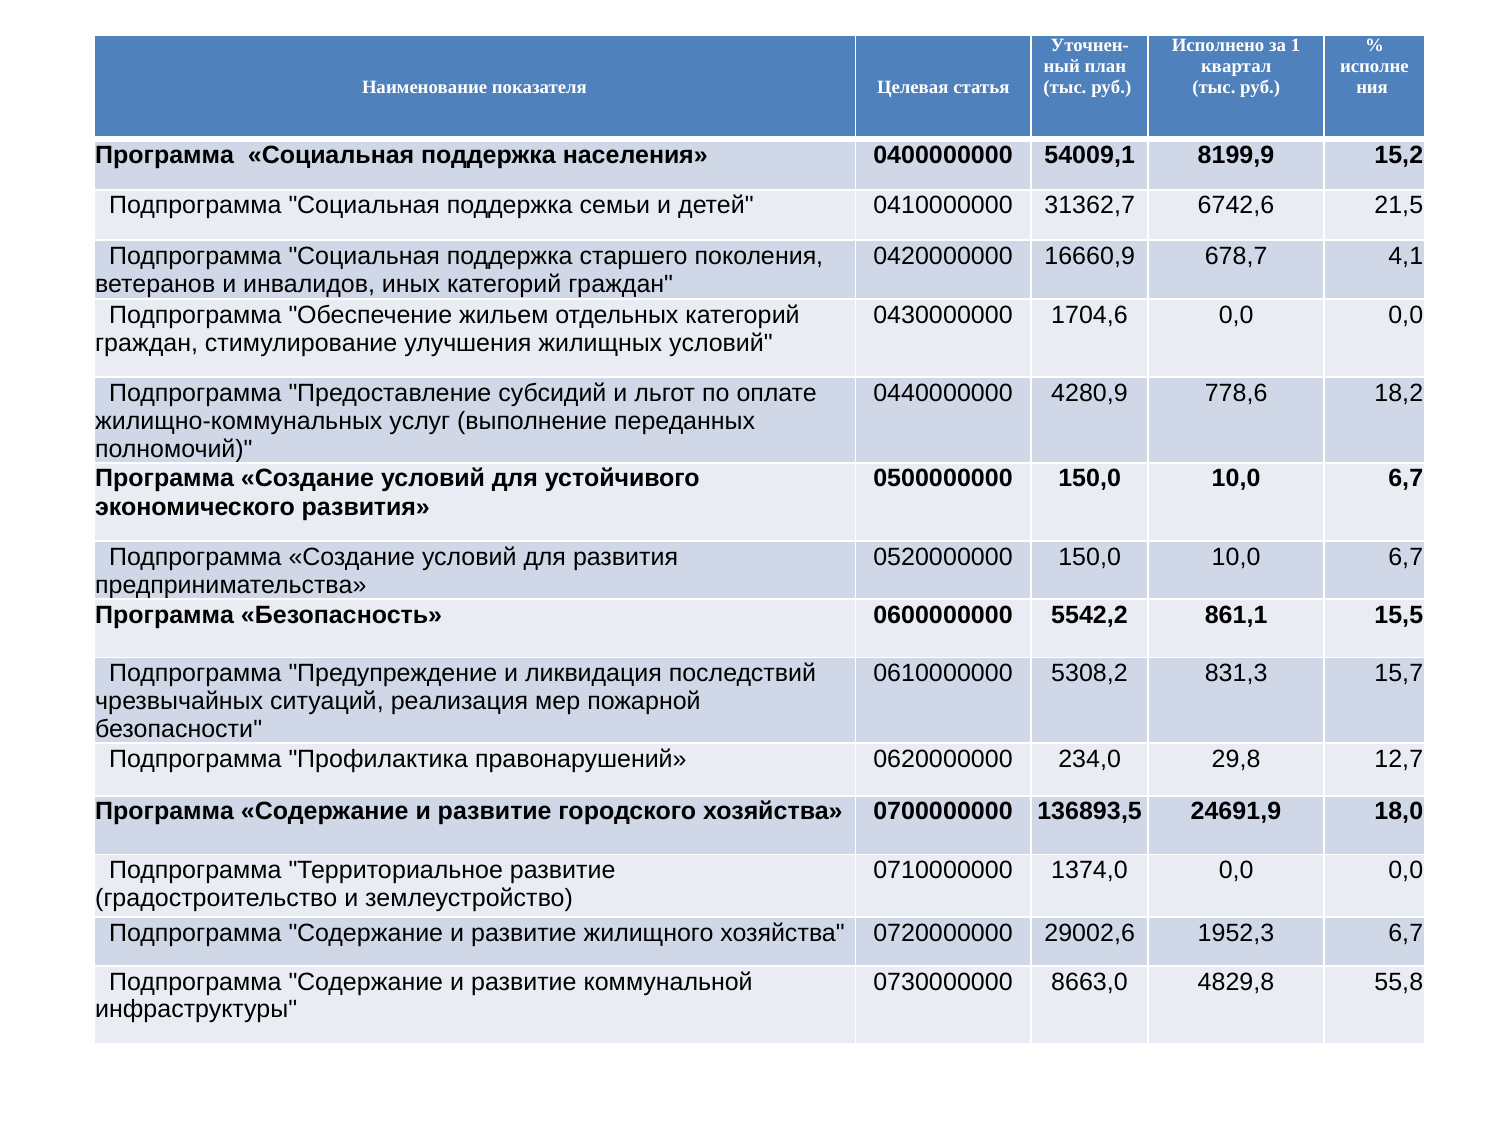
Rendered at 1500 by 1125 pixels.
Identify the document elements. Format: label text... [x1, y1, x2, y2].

table_cell 16660,9 [1032, 241, 1147, 298]
table_cell Подпрограмма "Социальная поддержка семьи и детей" [95, 191, 855, 239]
table_cell 15,5 [1325, 600, 1424, 657]
table_cell 0500000000 [856, 464, 1030, 540]
table_cell 15,7 [1325, 658, 1424, 742]
table_cell 234,0 [1032, 744, 1147, 795]
table_cell Подпрограмма "Профилактика правонарушений» [95, 744, 855, 795]
table_cell 0730000000 [856, 967, 1030, 1043]
table_cell 4,1 [1325, 241, 1424, 298]
table_cell 831,3 [1149, 658, 1323, 742]
table_cell Подпрограмма «Создание условий для развития предпринимательства» [95, 542, 855, 598]
table_header Уточнен-ный план (тыс. руб.) [1032, 36, 1147, 136]
table_cell 29,8 [1149, 744, 1323, 795]
table_header Исполнено за 1 квартал (тыс. руб.) [1149, 36, 1323, 136]
table_cell 0700000000 [856, 797, 1030, 854]
table_cell 0600000000 [856, 600, 1030, 657]
table_cell 0400000000 [856, 142, 1030, 189]
table_header Целевая статья [856, 36, 1030, 136]
table_cell 0420000000 [856, 241, 1030, 298]
table_cell 1374,0 [1032, 855, 1147, 916]
table_cell 6742,6 [1149, 191, 1323, 239]
table_cell 31362,7 [1032, 191, 1147, 239]
table_cell 12,7 [1325, 744, 1424, 795]
table_cell 136893,5 [1032, 797, 1147, 854]
table_cell 150,0 [1032, 464, 1147, 540]
table_cell Подпрограмма "Территориальное развитие (градостроительство и землеустройство) [95, 855, 855, 916]
table_cell 0410000000 [856, 191, 1030, 239]
table_cell Программа «Безопасность» [95, 600, 855, 657]
table_cell 29002,6 [1032, 918, 1147, 965]
table_cell 10,0 [1149, 542, 1323, 598]
table_cell 0440000000 [856, 378, 1030, 462]
table_cell 778,6 [1149, 378, 1323, 462]
table_cell 6,7 [1325, 918, 1424, 965]
table_cell 6,7 [1325, 542, 1424, 598]
table_cell 18,2 [1325, 378, 1424, 462]
table_cell 0,0 [1325, 855, 1424, 916]
table_cell Программа «Содержание и развитие городского хозяйства» [95, 797, 855, 854]
table_cell 15,2 [1325, 142, 1424, 189]
table_cell Подпрограмма "Предупреждение и ликвидация последствий чрезвычайных ситуаций, реализация мер пожарной безопасности" [95, 658, 855, 742]
table_cell 150,0 [1032, 542, 1147, 598]
table_header % исполнения [1325, 36, 1424, 136]
table_cell 861,1 [1149, 600, 1323, 657]
table_cell 8663,0 [1032, 967, 1147, 1043]
table_cell 0720000000 [856, 918, 1030, 965]
table_cell Подпрограмма "Социальная поддержка старшего поколения, ветеранов и инвалидов, иных категорий граждан" [95, 241, 855, 298]
table_cell 0,0 [1149, 855, 1323, 916]
table_cell 21,5 [1325, 191, 1424, 239]
table_cell 54009,1 [1032, 142, 1147, 189]
table_cell 10,0 [1149, 464, 1323, 540]
table_cell Подпрограмма "Предоставление субсидий и льгот по оплате жилищно-коммунальных услуг (выполнение переданных полномочий)" [95, 378, 855, 462]
table_cell Программа «Создание условий для устойчивого экономического развития» [95, 464, 855, 540]
table_cell 5308,2 [1032, 658, 1147, 742]
table_cell 1704,6 [1032, 300, 1147, 376]
table_cell 4280,9 [1032, 378, 1147, 462]
table_cell Подпрограмма "Содержание и развитие коммунальной инфраструктуры" [95, 967, 855, 1043]
table_cell 678,7 [1149, 241, 1323, 298]
table_cell 0430000000 [856, 300, 1030, 376]
table_cell 0610000000 [856, 658, 1030, 742]
table_cell 18,0 [1325, 797, 1424, 854]
table_cell 24691,9 [1149, 797, 1323, 854]
table_cell 1952,3 [1149, 918, 1323, 965]
table_cell Программа «Социальная поддержка населения» [95, 142, 855, 189]
table_cell 0710000000 [856, 855, 1030, 916]
table_cell 0520000000 [856, 542, 1030, 598]
table_cell 6,7 [1325, 464, 1424, 540]
table_cell Подпрограмма "Содержание и развитие жилищного хозяйства" [95, 918, 855, 965]
table_cell 55,8 [1325, 967, 1424, 1043]
table_cell 8199,9 [1149, 142, 1323, 189]
table_cell 4829,8 [1149, 967, 1323, 1043]
table_cell 5542,2 [1032, 600, 1147, 657]
table_cell 0,0 [1149, 300, 1323, 376]
table_cell 0,0 [1325, 300, 1424, 376]
table_cell Подпрограмма "Обеспечение жильем отдельных категорий граждан, стимулирование улучшения жилищных условий" [95, 300, 855, 376]
table_cell 0620000000 [856, 744, 1030, 795]
table_header Наименование показателя [95, 36, 855, 136]
